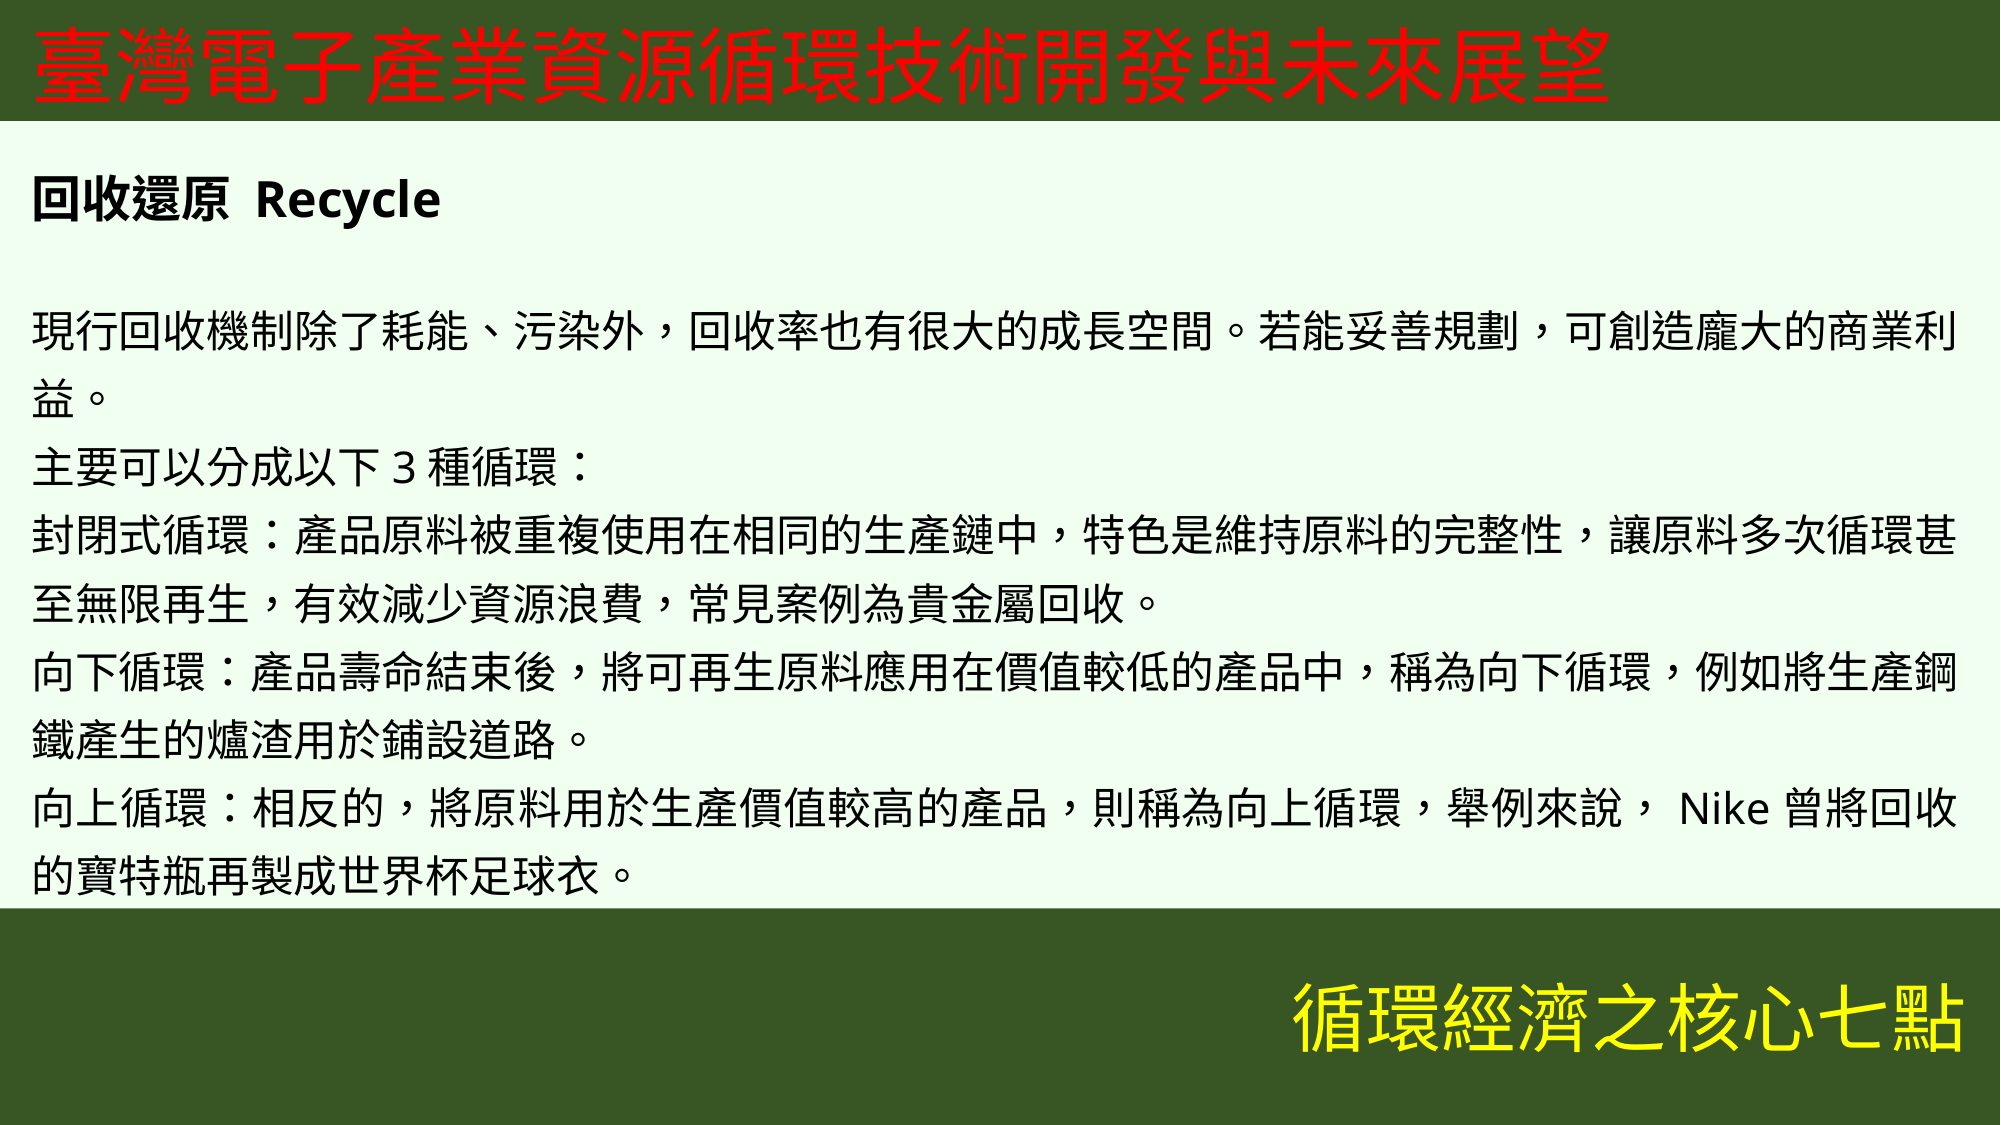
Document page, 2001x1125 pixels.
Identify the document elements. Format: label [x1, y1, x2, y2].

text_box [0, 0, 2000, 1125]
